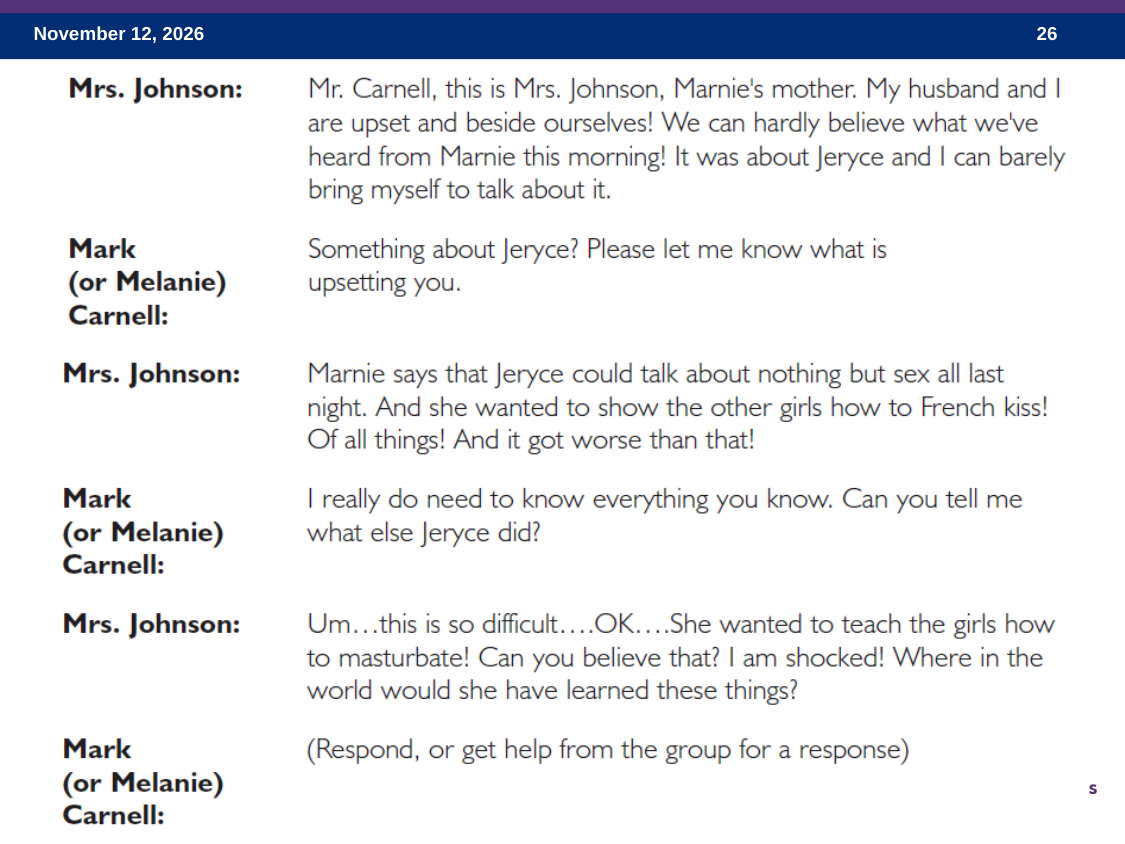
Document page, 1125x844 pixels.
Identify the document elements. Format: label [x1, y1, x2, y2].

picture [62, 65, 1088, 340]
picture [49, 357, 1104, 844]
